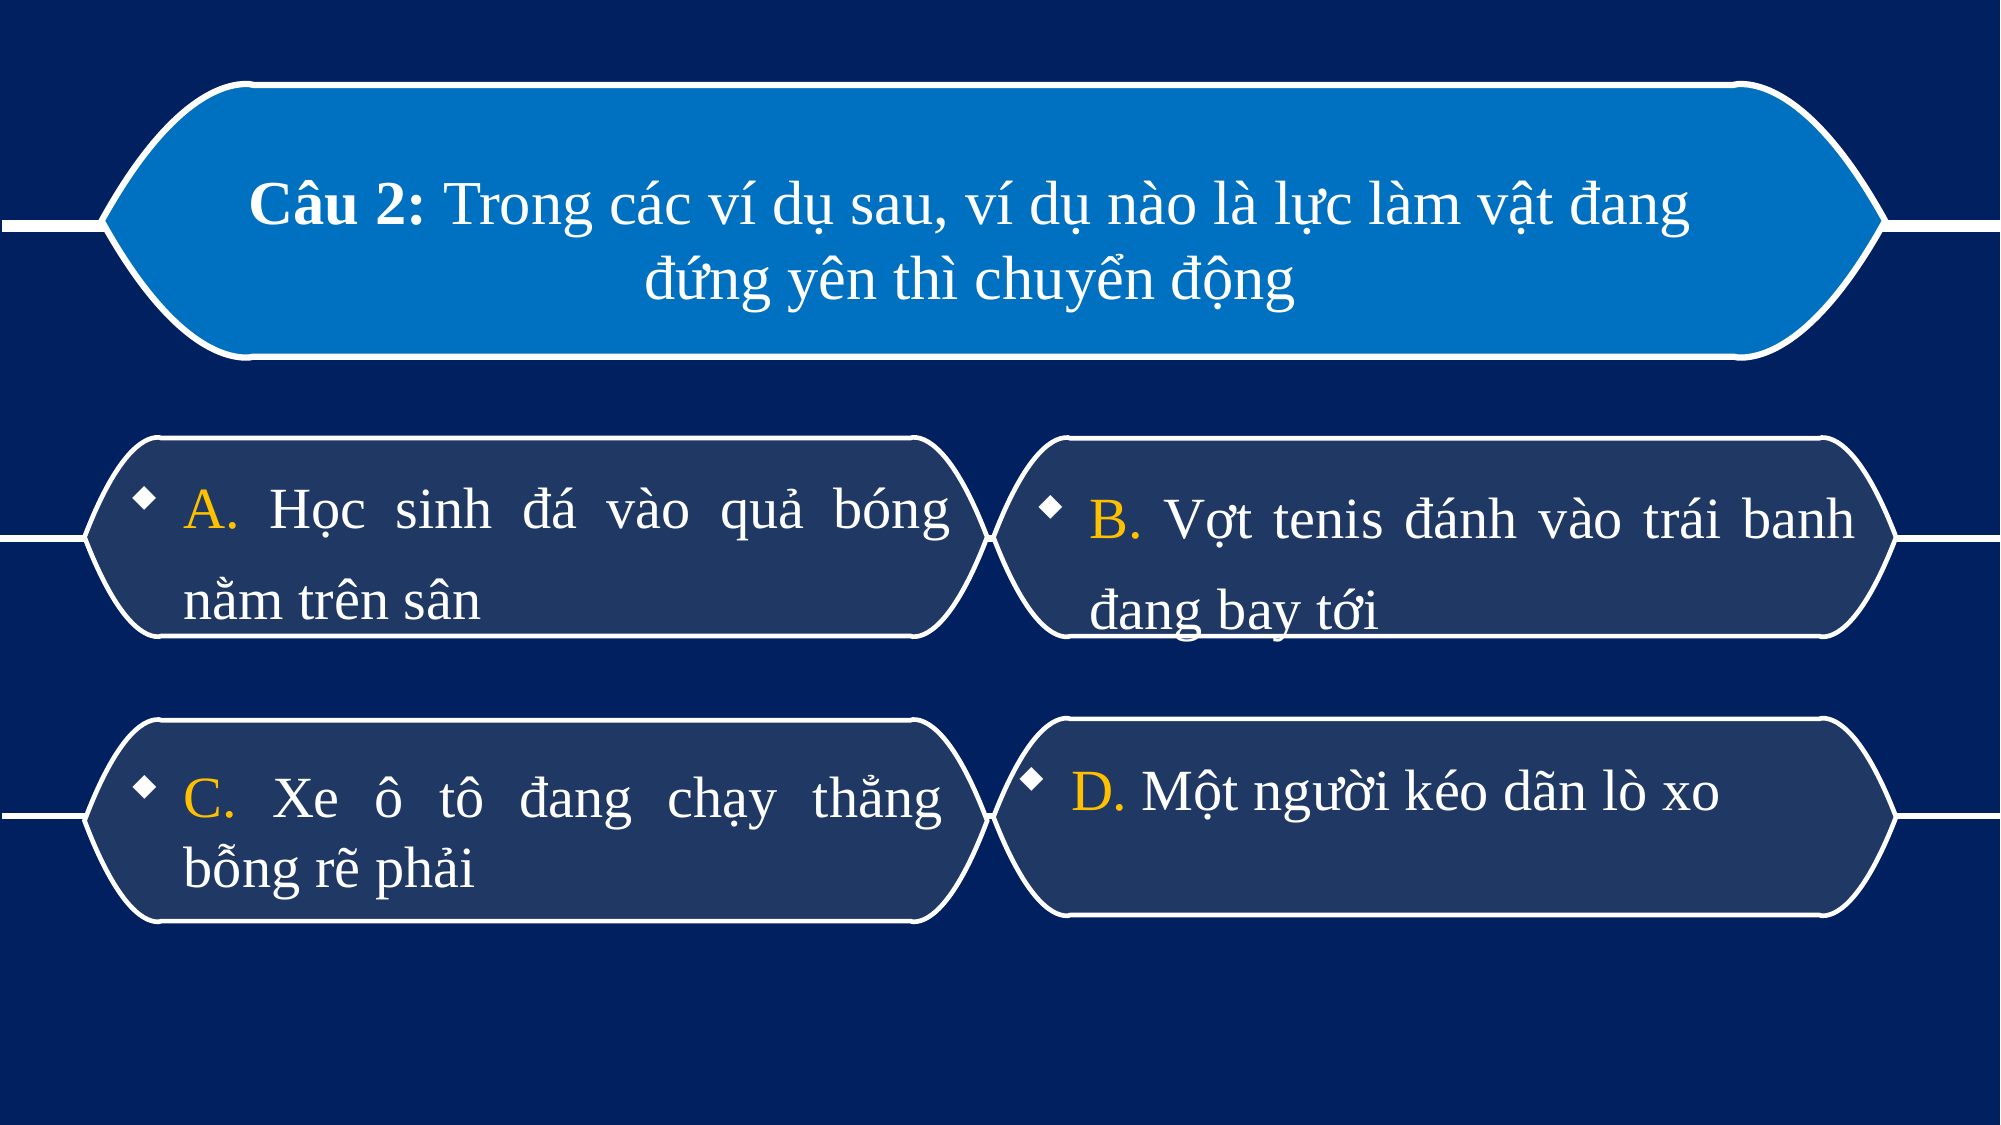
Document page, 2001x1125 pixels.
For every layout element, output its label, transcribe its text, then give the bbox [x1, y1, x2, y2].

text_box [958, 817, 989, 886]
text_box [129, 907, 942, 923]
text_box D. Một người kéo dãn lò xo [999, 744, 1873, 816]
text_box [83, 476, 112, 538]
text_box [116, 718, 955, 751]
text_box C. Xe ô tô đang chạy thẳng bỗng rẽ phải [112, 817, 958, 907]
text_box [103, 227, 1883, 359]
text_box B. Vợt tenis đánh vào trái banh đang bay tới [1018, 451, 1871, 538]
text_box C. Xe ô tô đang chạy thẳng bỗng rẽ phải [112, 751, 958, 816]
text_box [958, 756, 987, 816]
text_box [1871, 480, 1898, 538]
text_box Câu 2: Trong các ví dụ sau, ví dụ nào là lực làm vật đang đứng yên thì chuyển động [180, 154, 1761, 226]
text_box [992, 481, 1018, 538]
text_box [1873, 764, 1897, 816]
text_box [84, 539, 112, 598]
text_box [100, 82, 1887, 226]
text_box [992, 817, 1898, 917]
text_box D. Một người kéo dãn lò xo [999, 817, 1873, 829]
text_box A. Học sinh đá vào quả bóng nằm trên sân [112, 539, 966, 639]
text_box B. Vợt tenis đánh vào trái banh đang bay tới [1018, 539, 1871, 649]
text_box [966, 487, 989, 538]
text_box [992, 800, 999, 816]
text_box [1039, 436, 1850, 451]
text_box [1029, 717, 1861, 744]
text_box [1871, 539, 1897, 595]
text_box [966, 539, 988, 587]
text_box Câu 2: Trong các ví dụ sau, ví dụ nào là lực làm vật đang đứng yên thì chuyển động [180, 227, 1761, 319]
text_box A. Học sinh đá vào quả bóng nằm trên sân [112, 442, 966, 538]
text_box [993, 539, 1018, 594]
text_box [141, 436, 931, 442]
text_box [83, 817, 112, 883]
text_box [85, 758, 112, 816]
